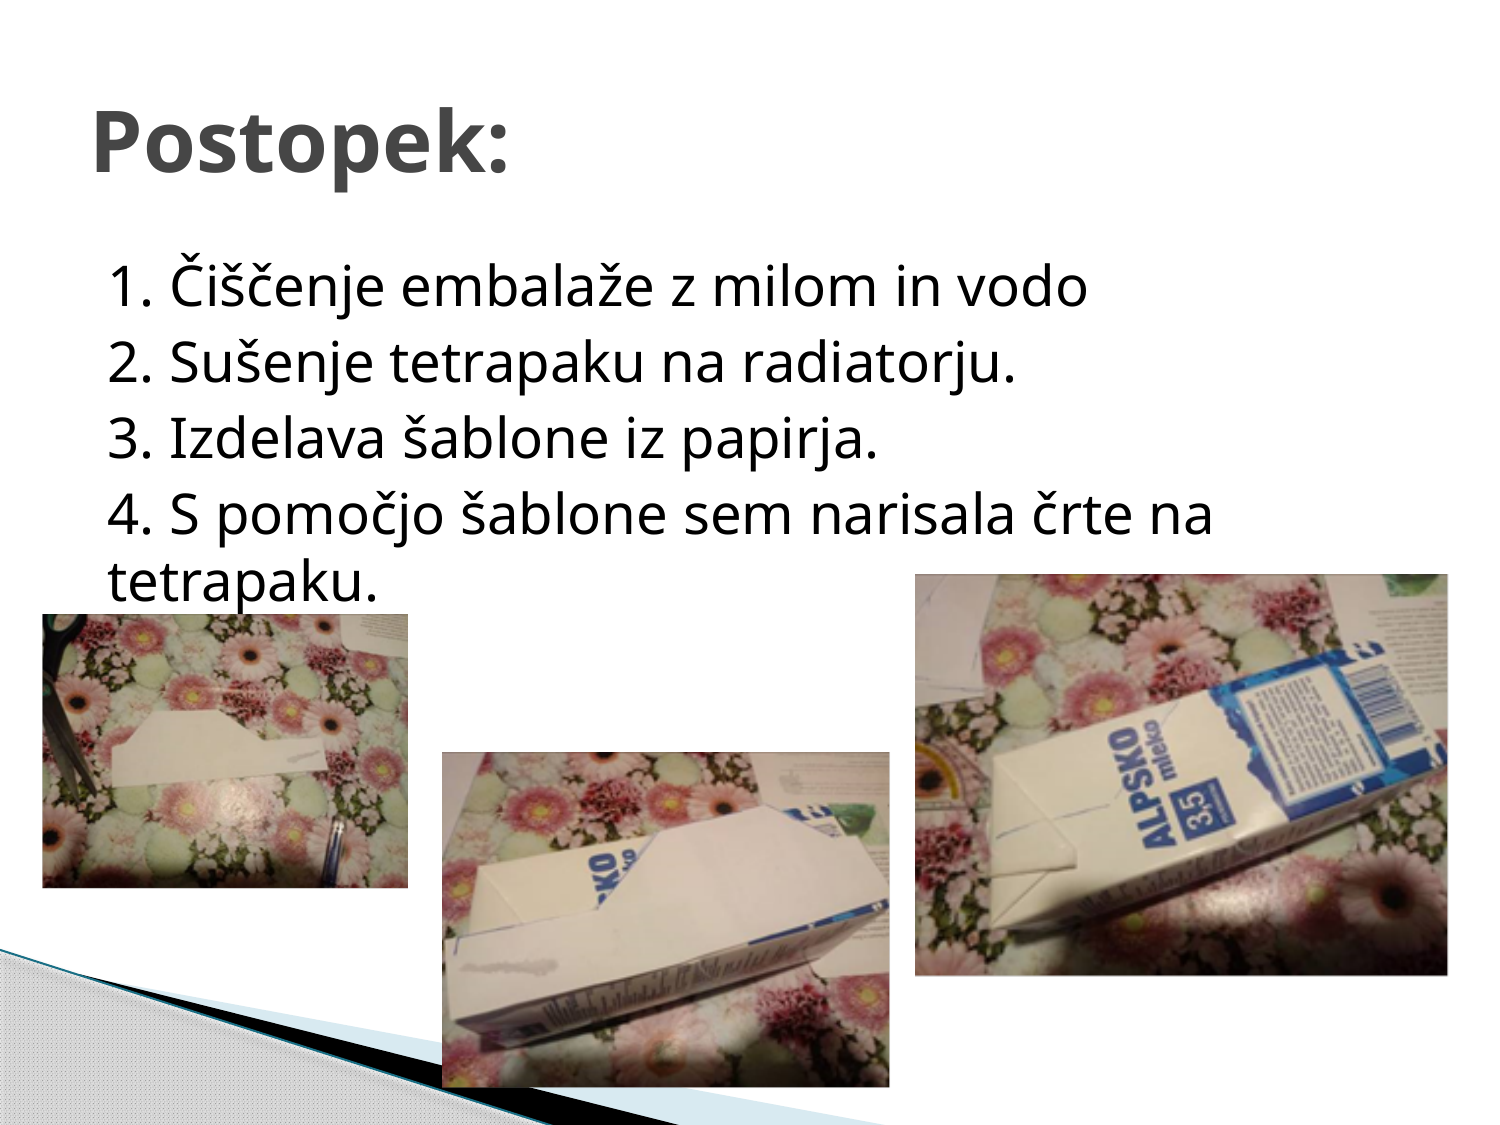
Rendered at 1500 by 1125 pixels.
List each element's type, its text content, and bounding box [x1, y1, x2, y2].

title Postopek: [75, 45, 1425, 233]
list 1. Čiščenje embalaže z milom in vodo 2. Sušenje tetrapaku na radiatorju. 3. Izdelava šablone iz papirja. 4. S pomočjo šablone sem narisala črte na tetrapaku. [75, 243, 1425, 986]
picture [41, 614, 408, 891]
picture [915, 574, 1453, 979]
picture [442, 752, 892, 1090]
